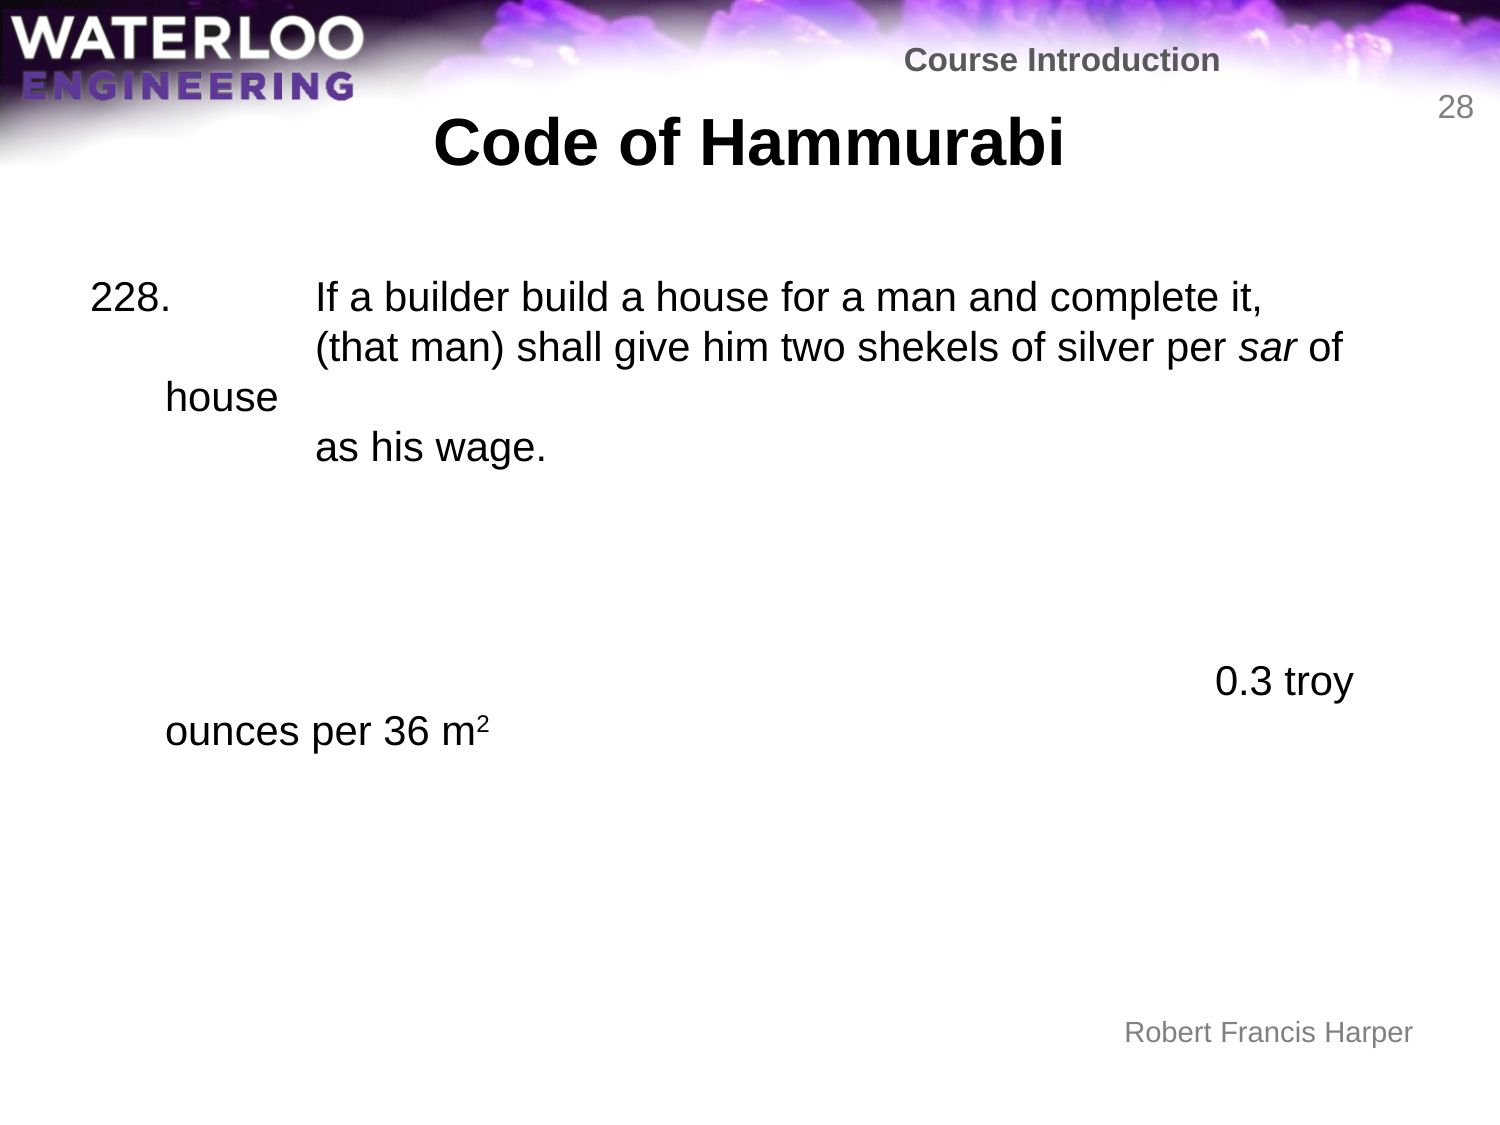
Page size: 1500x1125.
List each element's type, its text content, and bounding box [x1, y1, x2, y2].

list 228. If a builder build a house for a man and complete it, (that man) shall give him two shekels of silver per sar of house as his wage. 0.3 troy ounces per 36 m2 [74, 262, 1426, 1020]
footer Course Introduction [535, 31, 1236, 74]
picture [0, 0, 1500, 1125]
text_box Robert Francis Harper [1109, 1005, 1429, 1056]
title Code of Hammurabi [74, 44, 1426, 233]
slide_number 28 [1360, 73, 1490, 134]
